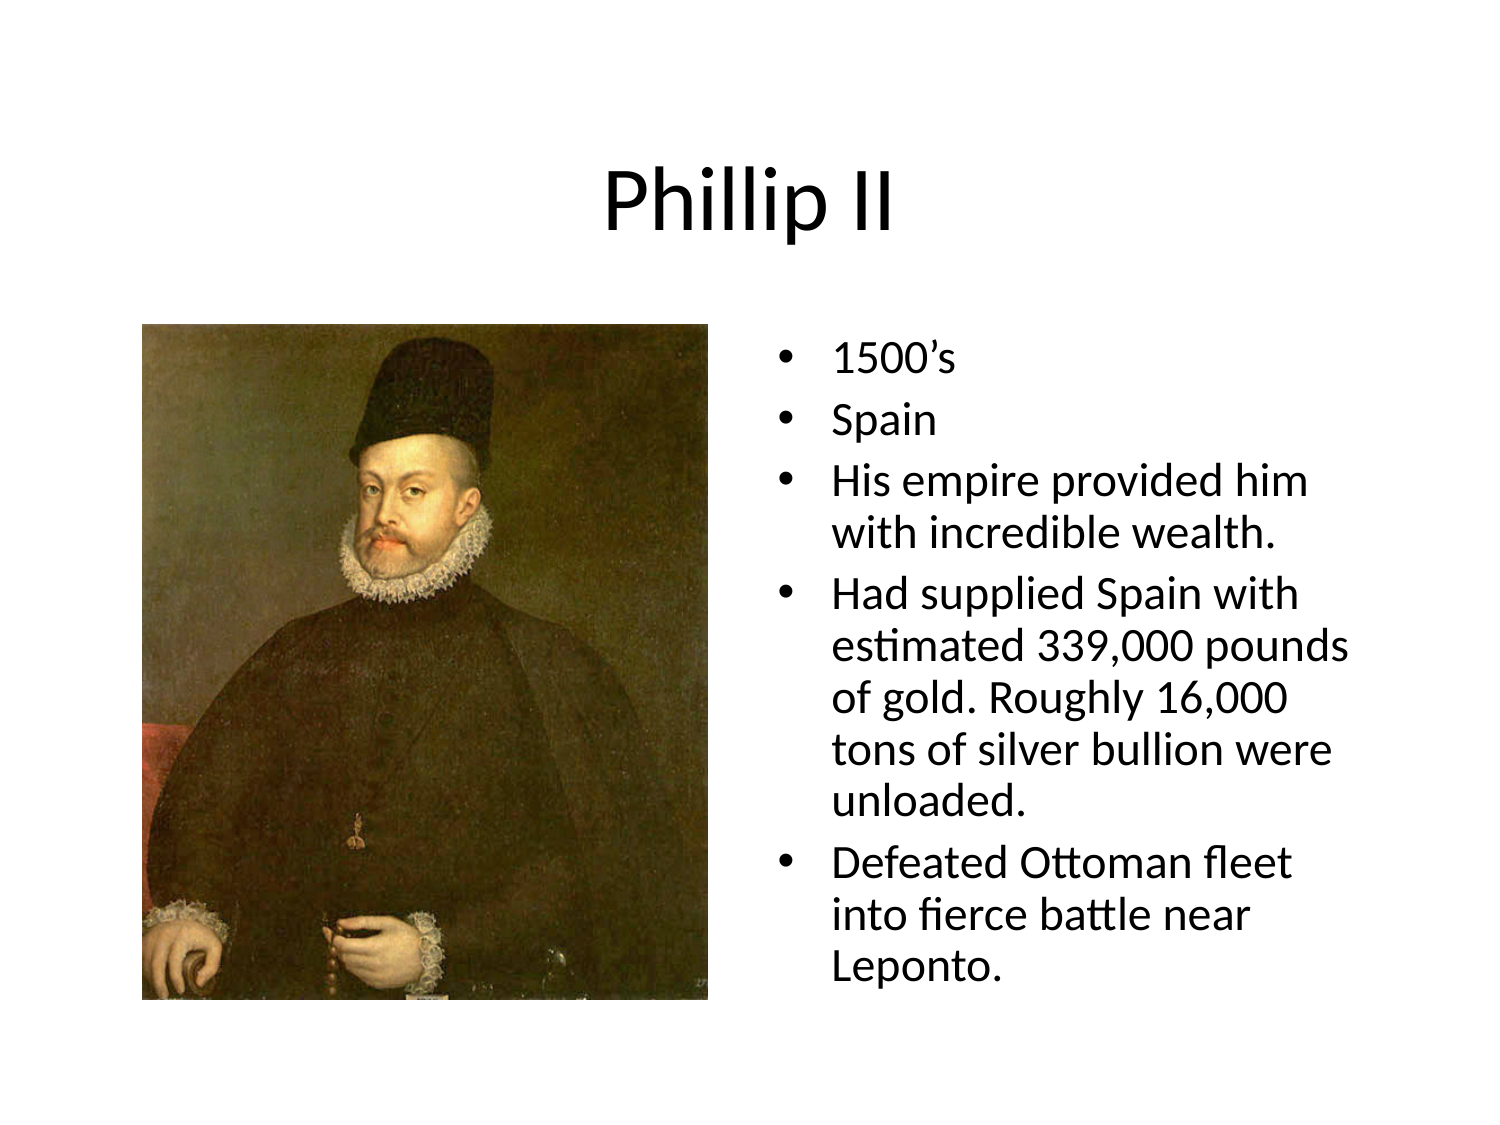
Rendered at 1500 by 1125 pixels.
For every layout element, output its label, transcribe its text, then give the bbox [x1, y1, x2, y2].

list 1500’s Spain His empire provided him with incredible wealth. Had supplied Spain with estimated 339,000 pounds of gold. Roughly 16,000 tons of silver bullion were unloaded. Defeated Ottoman fleet into fierce battle near Leponto. [762, 324, 1388, 1000]
title Phillip II [112, 99, 1388, 288]
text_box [142, 324, 708, 1001]
